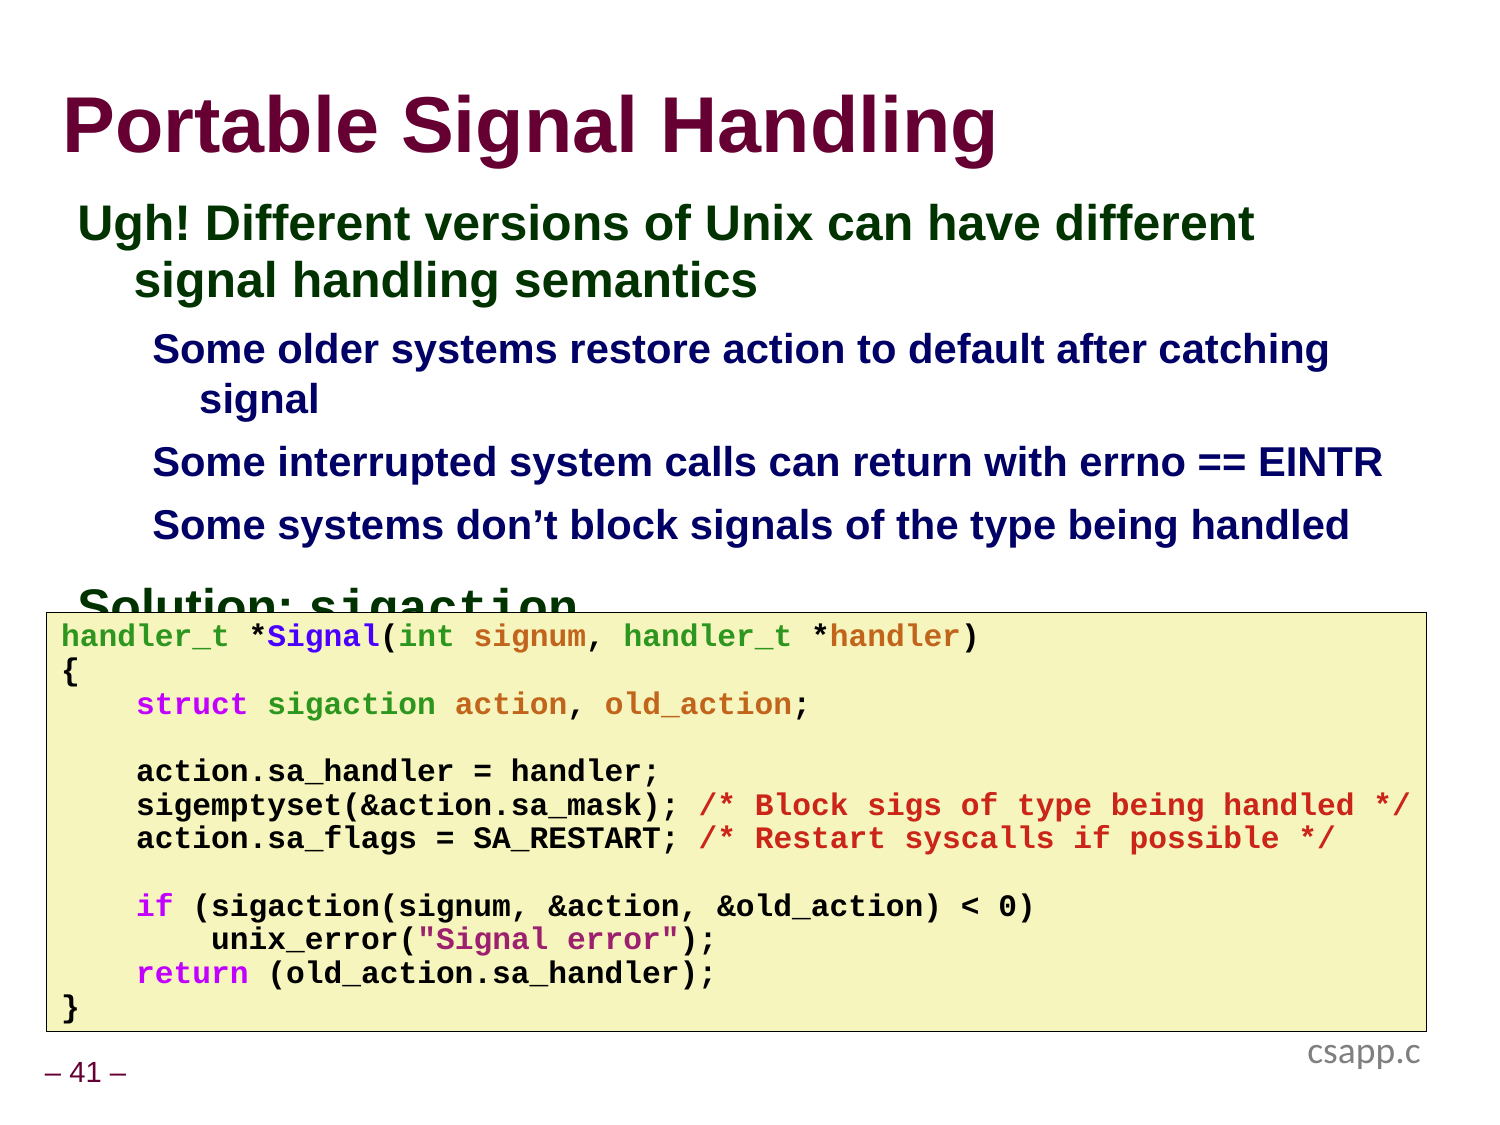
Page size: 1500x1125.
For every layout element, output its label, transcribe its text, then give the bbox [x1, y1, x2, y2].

text_box csapp.c [1292, 1023, 1436, 1079]
text_box handler_t *Signal(int signum, handler_t *handler) { struct sigaction action, old_action; action.sa_handler = handler; sigemptyset(&action.sa_mask); /* Block sigs of type being handled */ action.sa_flags = SA_RESTART; /* Restart syscalls if possible */ if (sigaction(signum, &action, &old_action) < 0) unix_error("Signal error"); return (old_action.sa_handler); } [46, 612, 1426, 1032]
list Ugh! Different versions of Unix can have different signal handling semantics Some older systems restore action to default after catching signal Some interrupted system calls can return with errno == EINTR Some systems don’t block signals of the type being handled Solution: sigaction [62, 187, 1426, 538]
title Portable Signal Handling [62, 80, 1426, 176]
